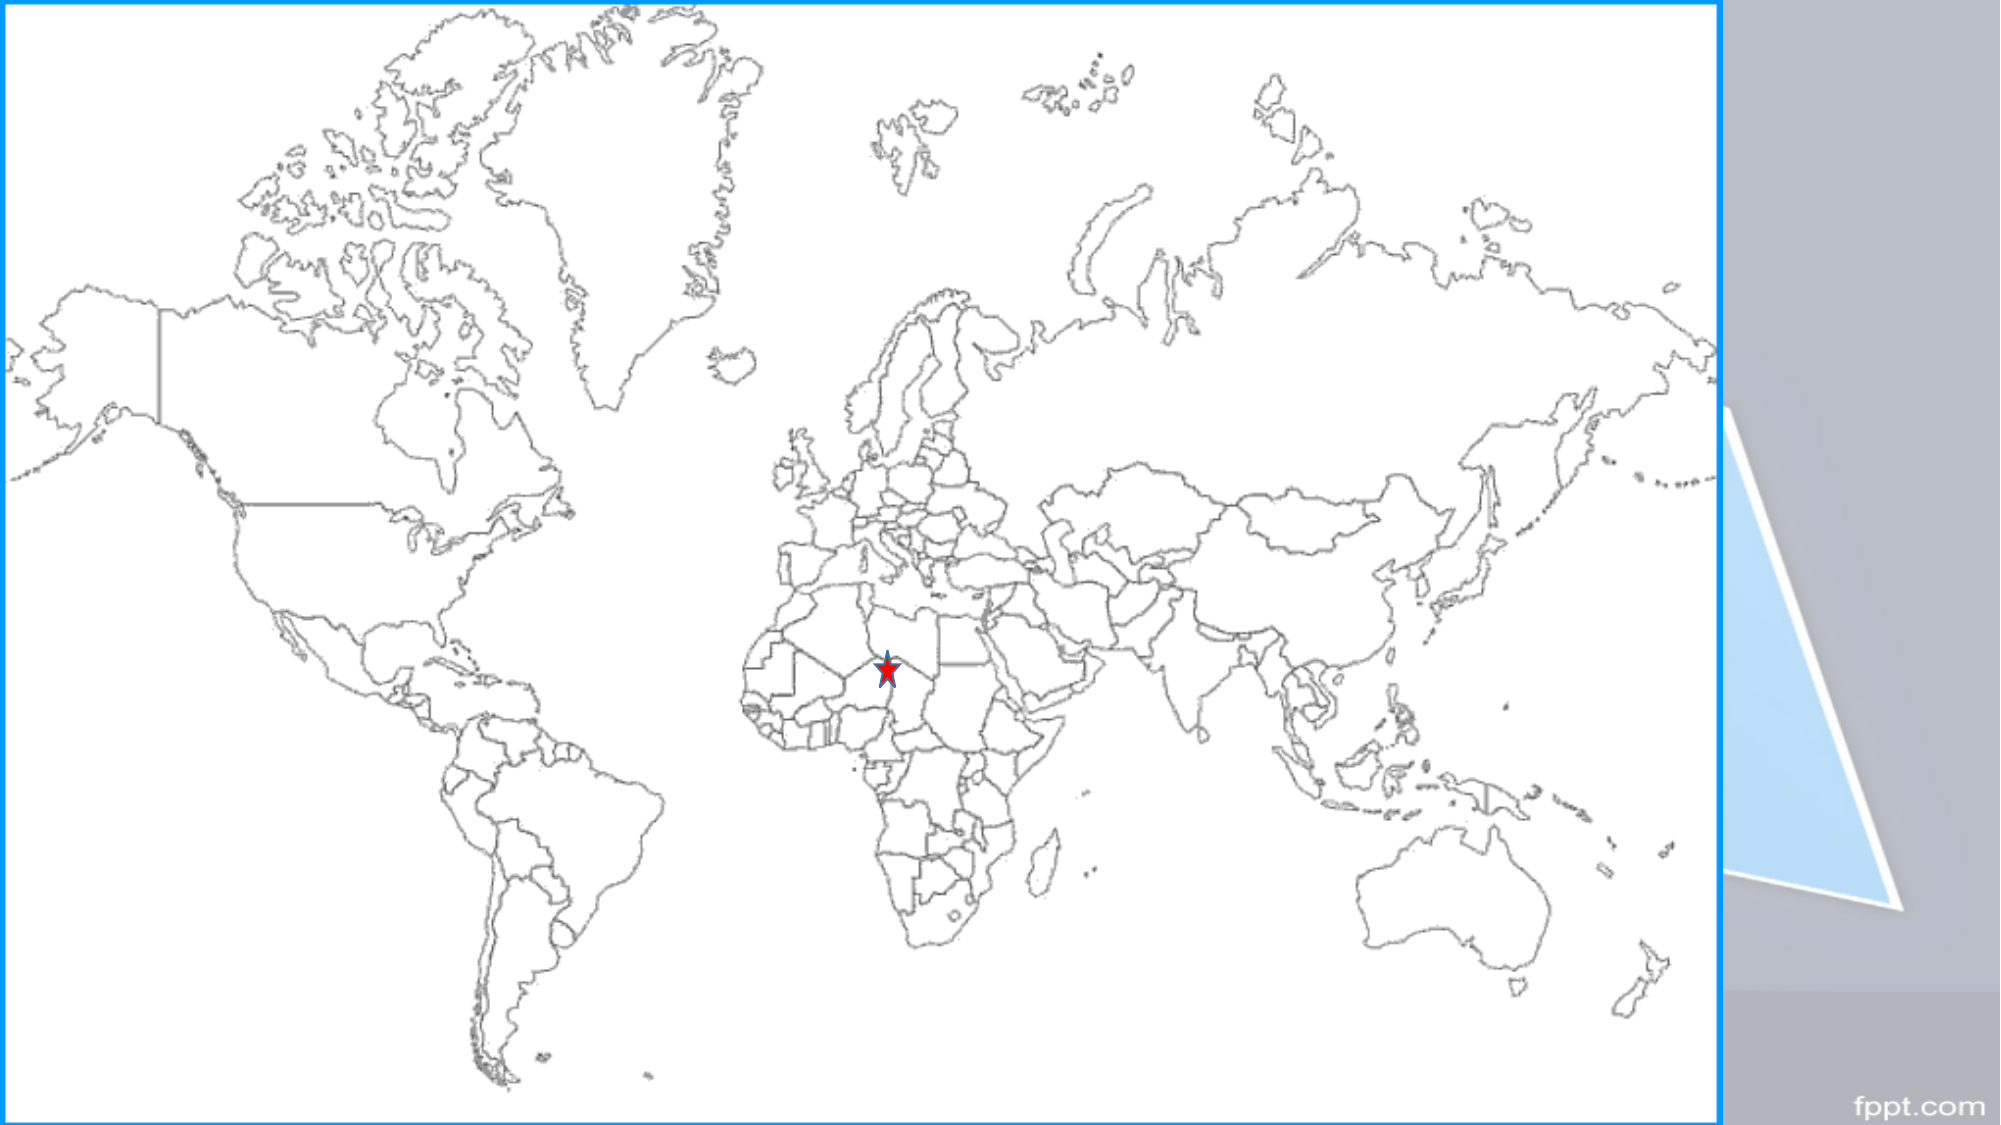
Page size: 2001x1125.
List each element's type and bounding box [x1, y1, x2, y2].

list [0, 0, 1723, 1125]
